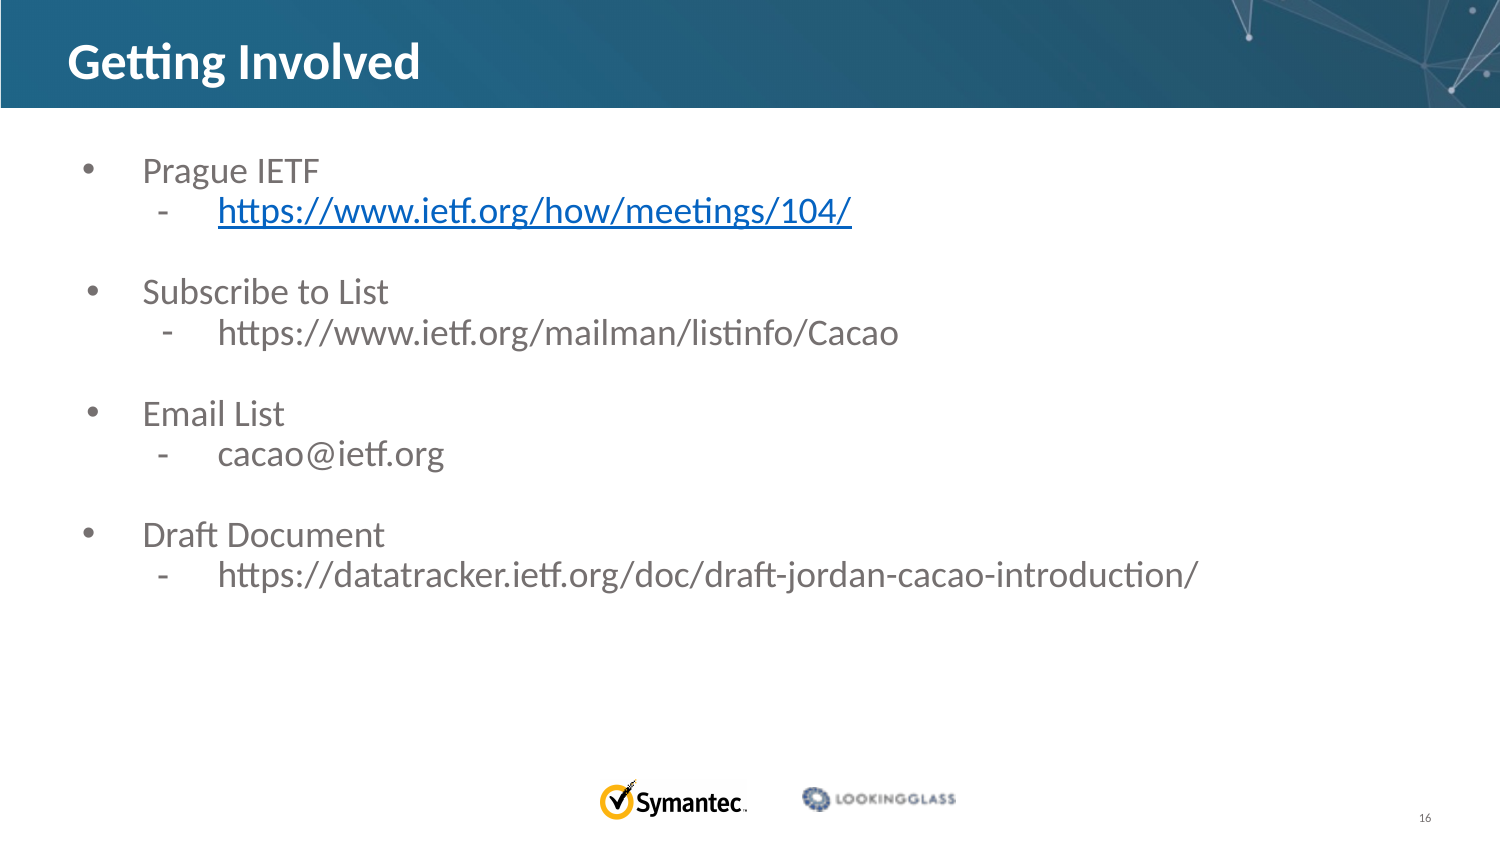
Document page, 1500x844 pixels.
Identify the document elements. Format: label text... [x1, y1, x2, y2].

picture [600, 780, 747, 820]
title Getting Involved [56, 8, 1433, 103]
list Prague IETF https://www.ietf.org/how/meetings/104/ Subscribe to List https://www.ietf.org/mailman/listinfo/Cacao Email List cacao@ietf.org Draft Document https://datatracker.ietf.org/doc/draft-jordan-cacao-introduction/ [56, 139, 1433, 780]
picture [2, 0, 1500, 108]
picture [802, 787, 956, 812]
